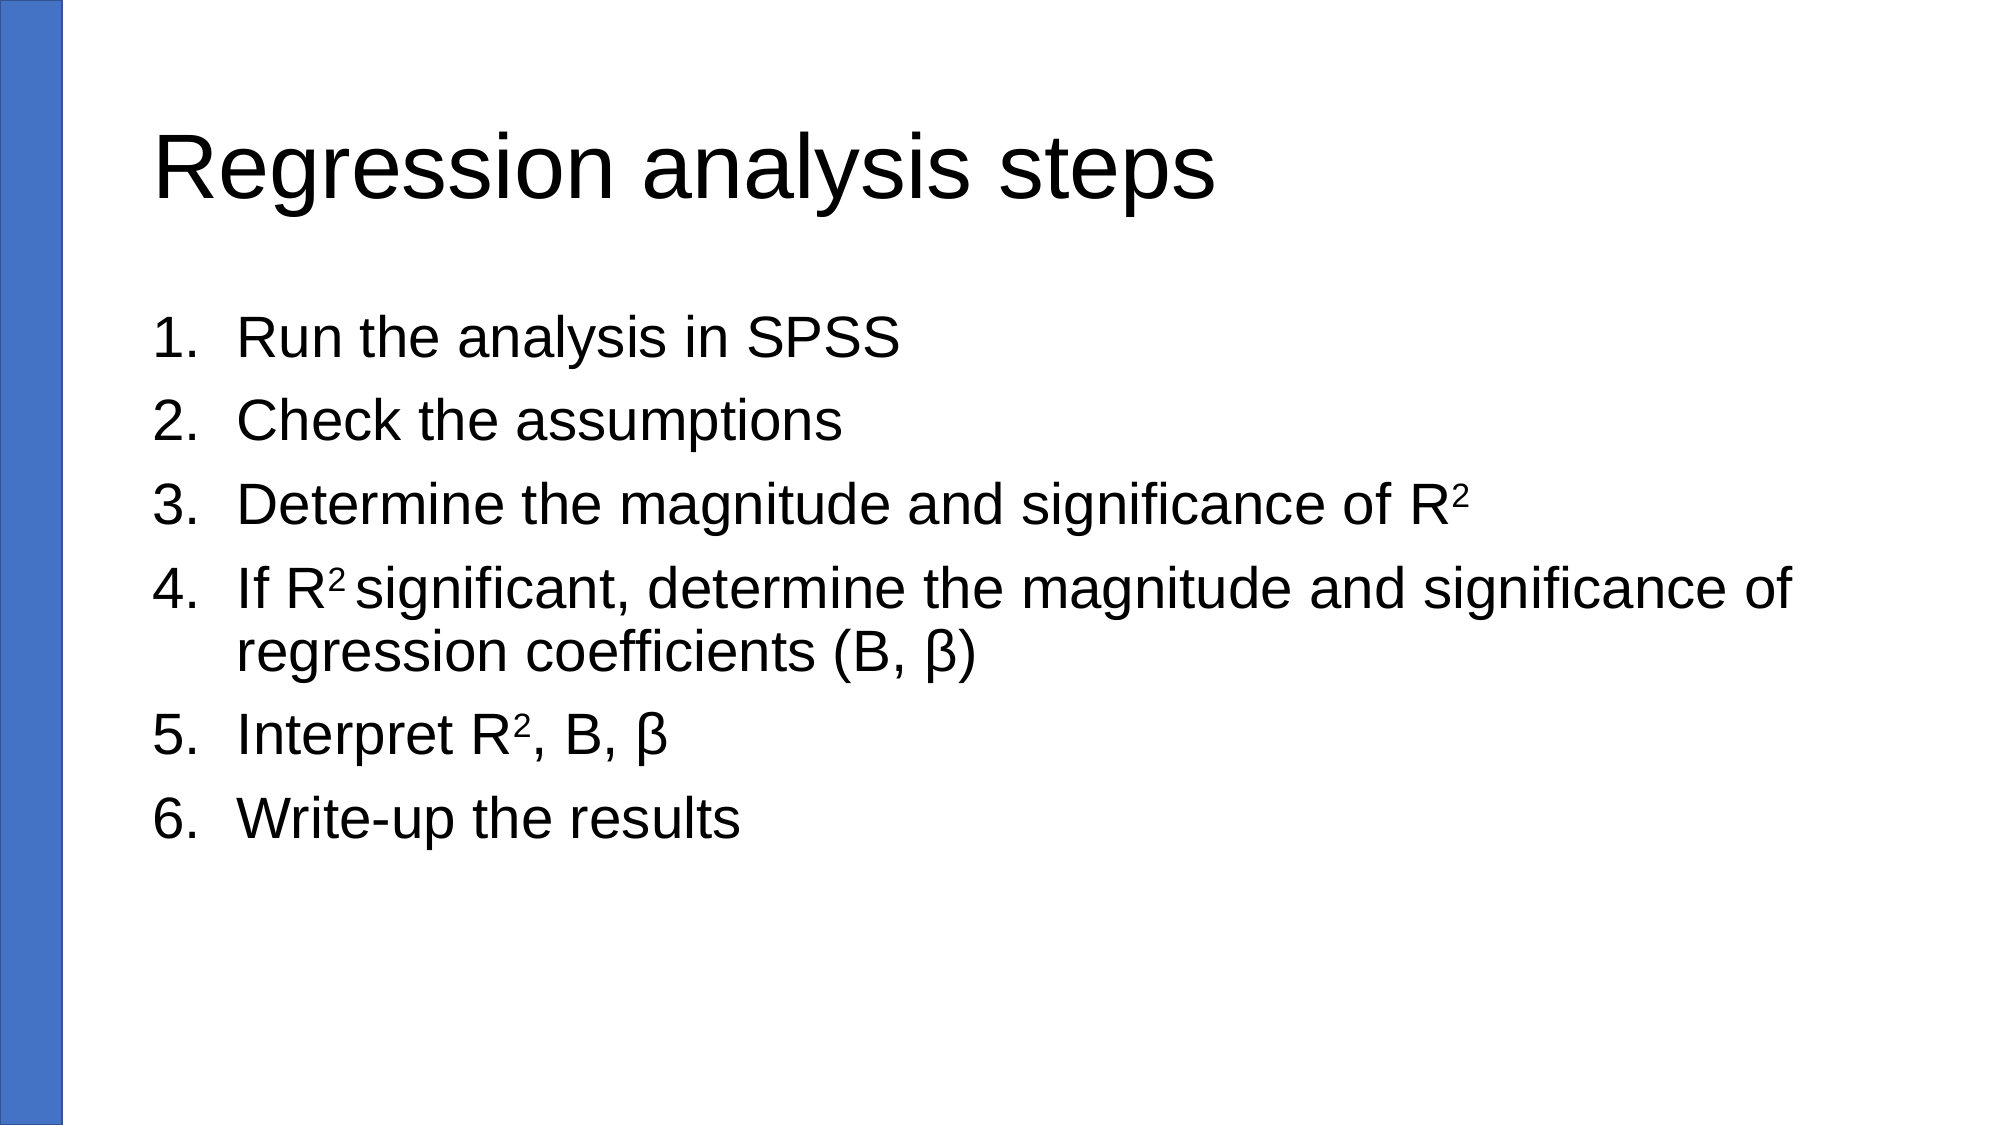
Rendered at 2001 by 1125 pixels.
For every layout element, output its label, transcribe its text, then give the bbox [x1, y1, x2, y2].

list Run the analysis in SPSS Check the assumptions Determine the magnitude and significance of R2 If R2 significant, determine the magnitude and significance of regression coefficients (B, β) Interpret R2, B, β Write-up the results [137, 299, 1863, 1014]
title Regression analysis steps [137, 59, 1863, 278]
